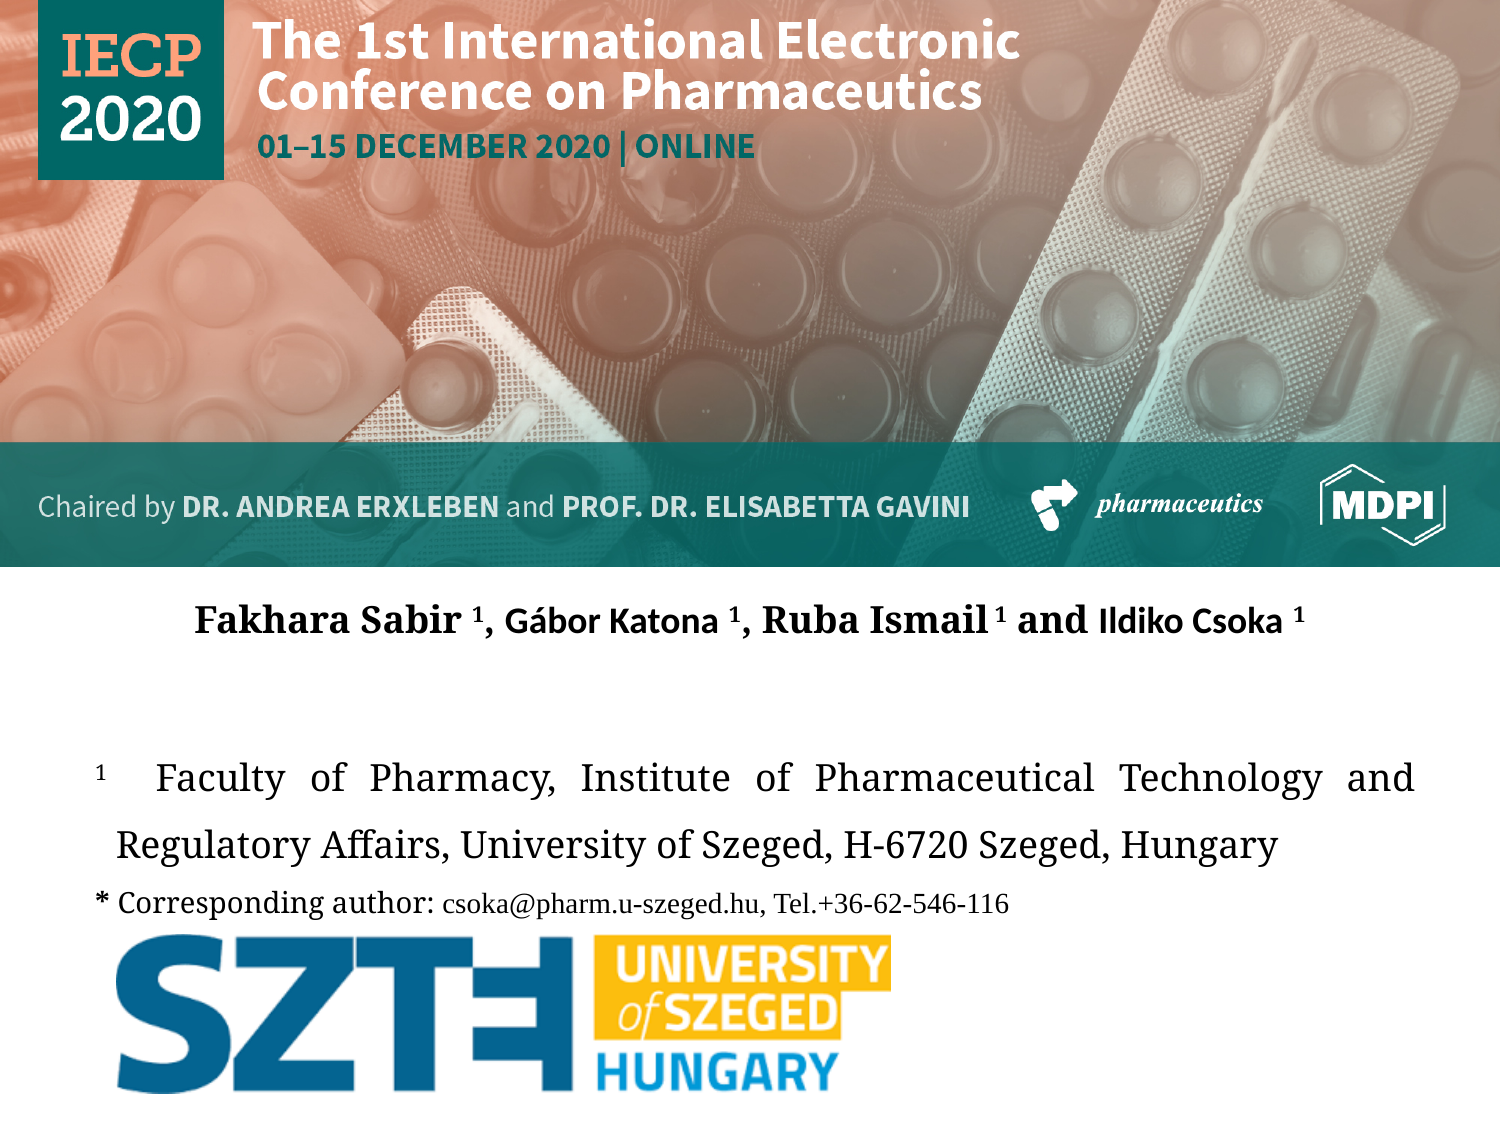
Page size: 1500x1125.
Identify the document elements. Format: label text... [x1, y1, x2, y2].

text_box Title of the Presentation Fakhara Sabir 1, Gábor Katona 1, Ruba Ismail 1 and Ildiko Csoka 1 1 Faculty of Pharmacy, Institute of Pharmaceutical Technology and Regulatory Affairs, University of Szeged, H-6720 Szeged, Hungary * Corresponding author: csoka@pharm.u-szeged.hu, Tel.+36-62-546-116 [68, 567, 1432, 962]
picture [0, 0, 1500, 567]
picture [116, 934, 891, 1094]
